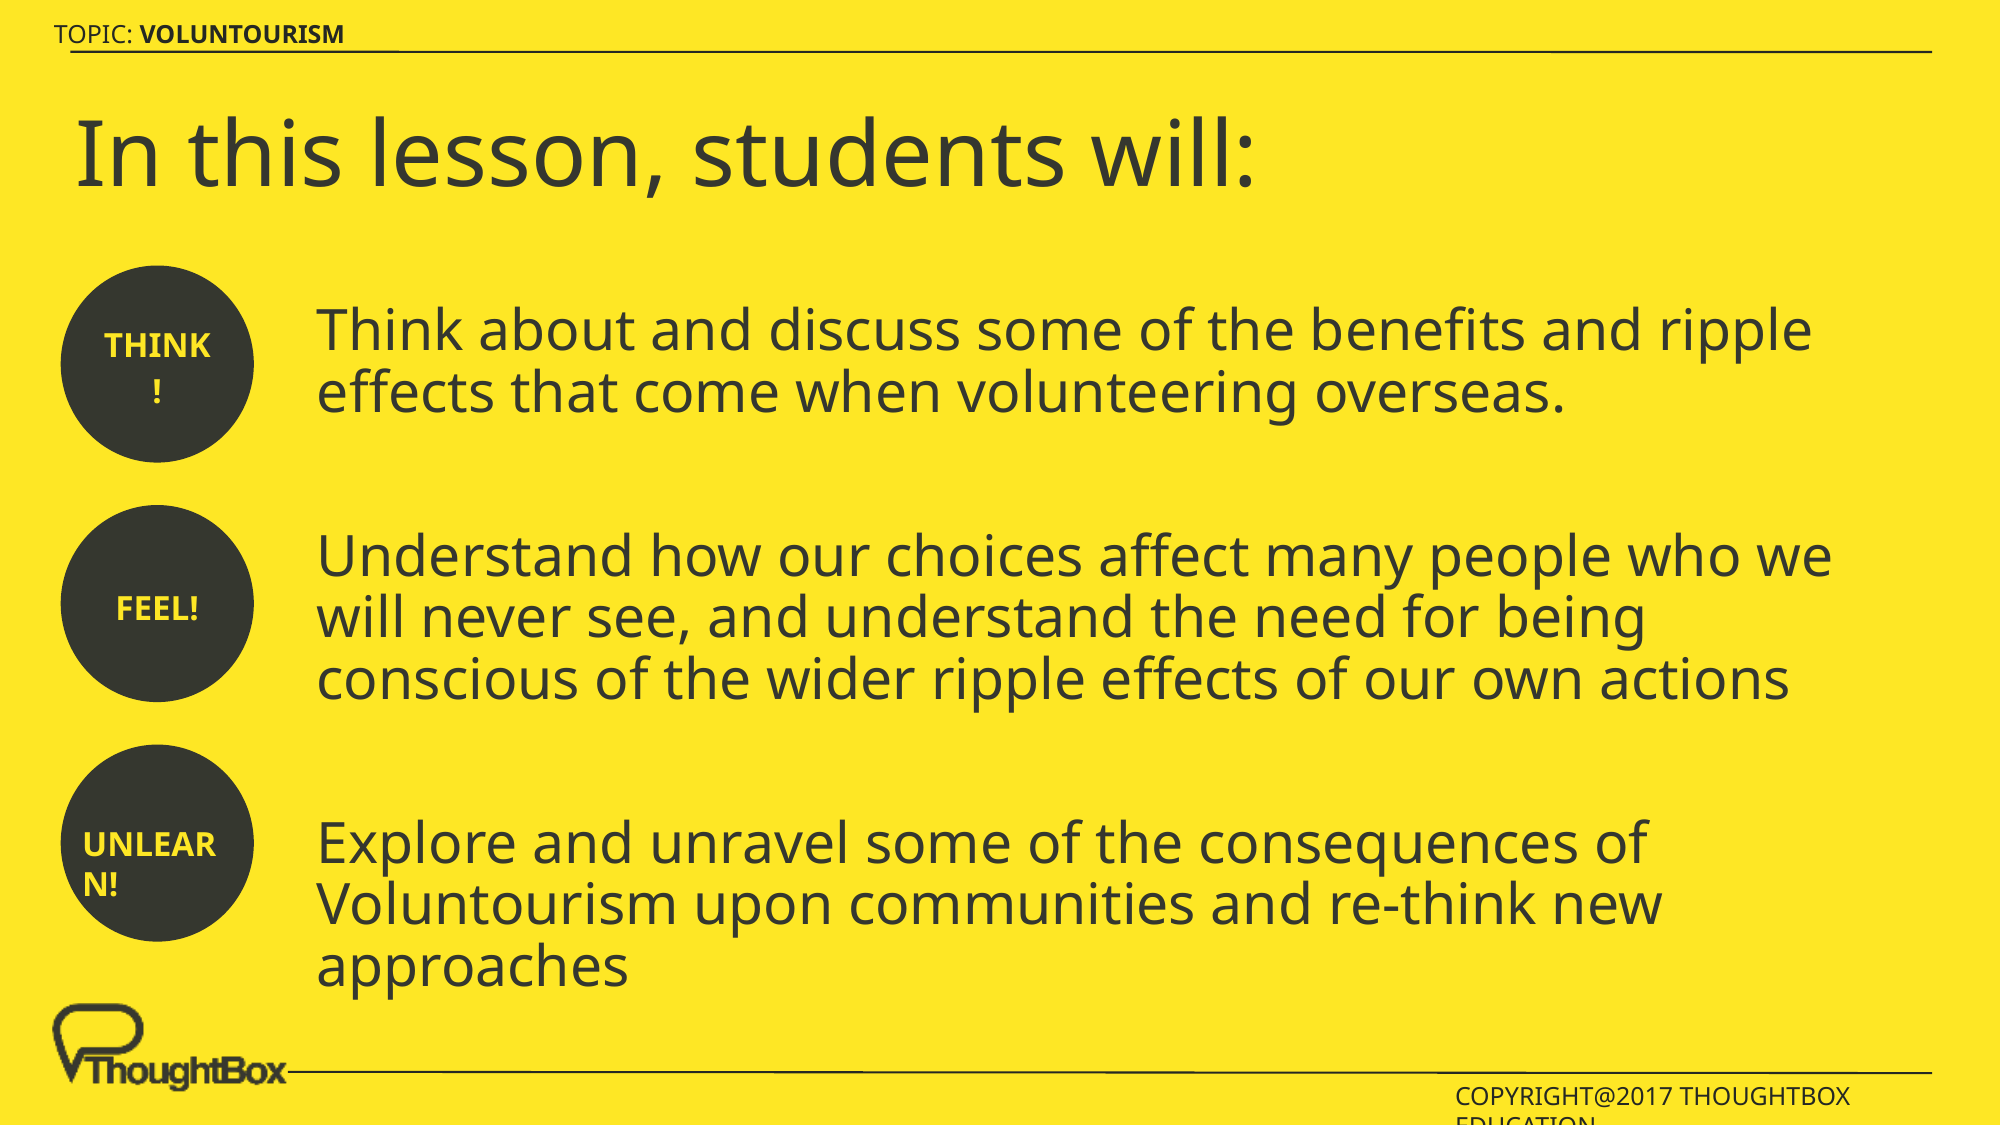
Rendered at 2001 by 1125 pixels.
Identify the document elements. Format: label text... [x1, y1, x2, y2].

list Think about and discuss some of the benefits and ripple effects that come when volunteering overseas. Understand how our choices affect many people who we will never see, and understand the need for being conscious of the wider ripple effects of our own actions Explore and unravel some of the consequences of Voluntourism upon communities and re-think new approaches [301, 293, 1939, 1008]
title In this lesson, students will: [60, 48, 1786, 266]
text_box [86, 911, 228, 943]
text_box FEEL! [60, 504, 255, 703]
text_box UNLEARN! [67, 815, 248, 911]
picture [51, 1002, 288, 1093]
text_box [60, 744, 255, 880]
text_box THINK! [60, 264, 255, 464]
